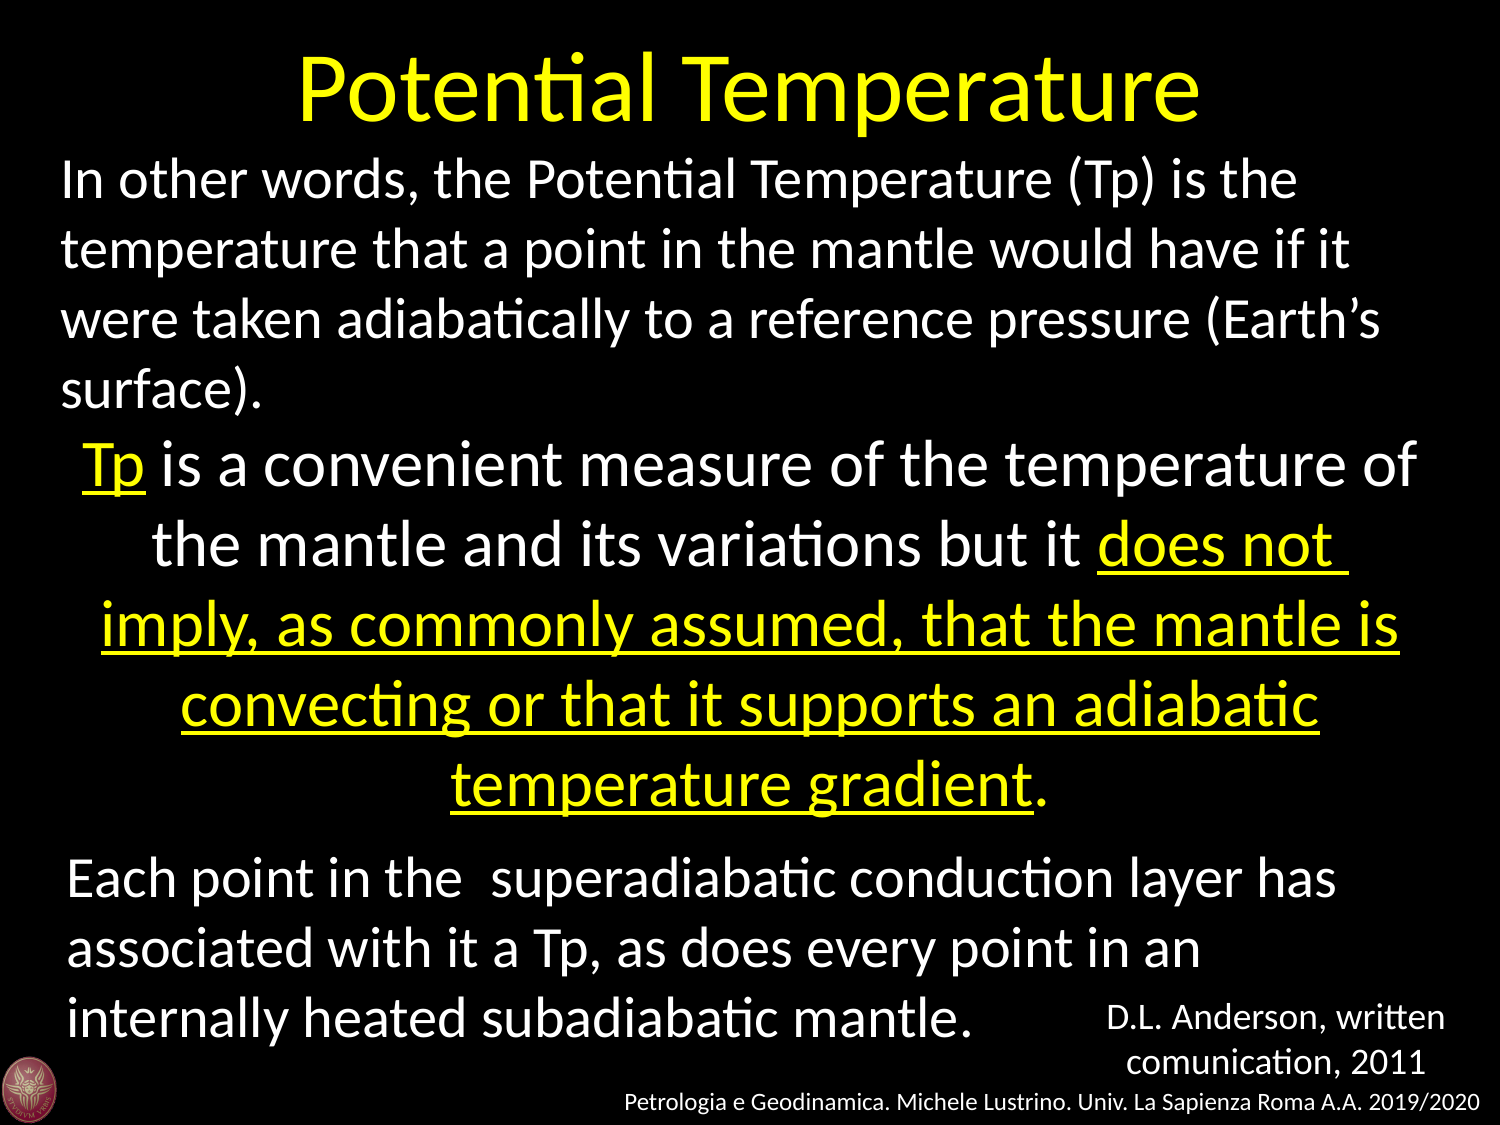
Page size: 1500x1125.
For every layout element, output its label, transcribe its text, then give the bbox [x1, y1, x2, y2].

text_box In other words, the Potential Temperature (Tp) is the temperature that a point in the mantle would have if it were taken adiabatically to a reference pressure (Earth’s surface). [45, 150, 1459, 428]
text_box Tp is a convenient measure of the temperature of the mantle and its variations but it does not imply, as commonly assumed, that the mantle is convecting or that it supports an adiabatic temperature gradient. Each point in the superadiabatic conduction layer has associated with it a Tp, as does every point in an internally heated subadiabatic mantle. [52, 412, 1449, 1125]
picture [0, 1055, 52, 1125]
text_box Potential Temperature [0, 14, 1500, 150]
text_box D.L. Anderson, written comunication, 2011 [1059, 984, 1494, 1090]
